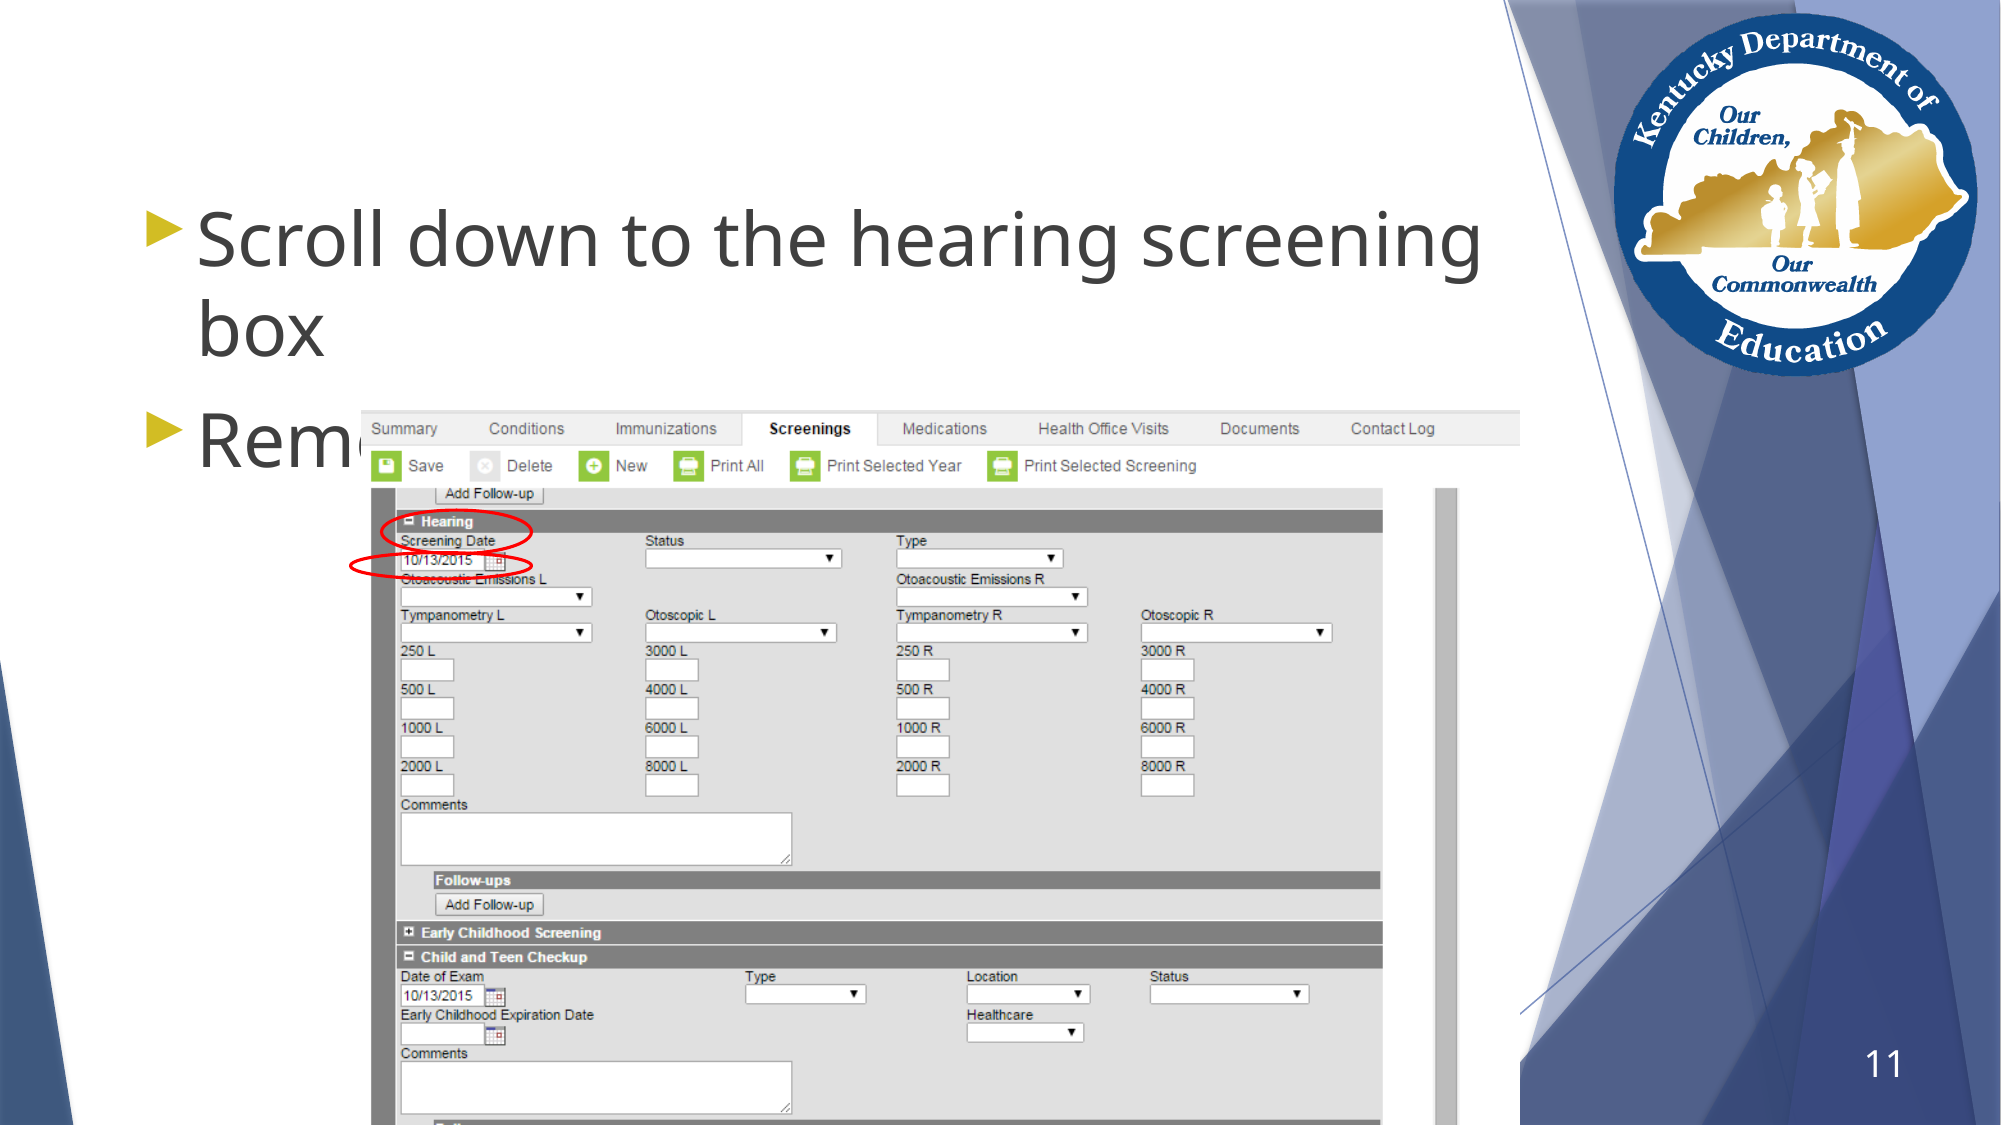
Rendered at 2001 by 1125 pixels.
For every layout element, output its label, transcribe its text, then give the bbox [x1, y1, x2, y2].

picture [1598, 0, 1989, 390]
list Scroll down to the hearing screening box Remove the screening date [125, 183, 1553, 405]
slide_number 11 [1809, 1035, 1922, 1096]
text_box [349, 559, 356, 572]
picture [361, 410, 1521, 1125]
title Remove hearing date [91, 42, 1502, 259]
